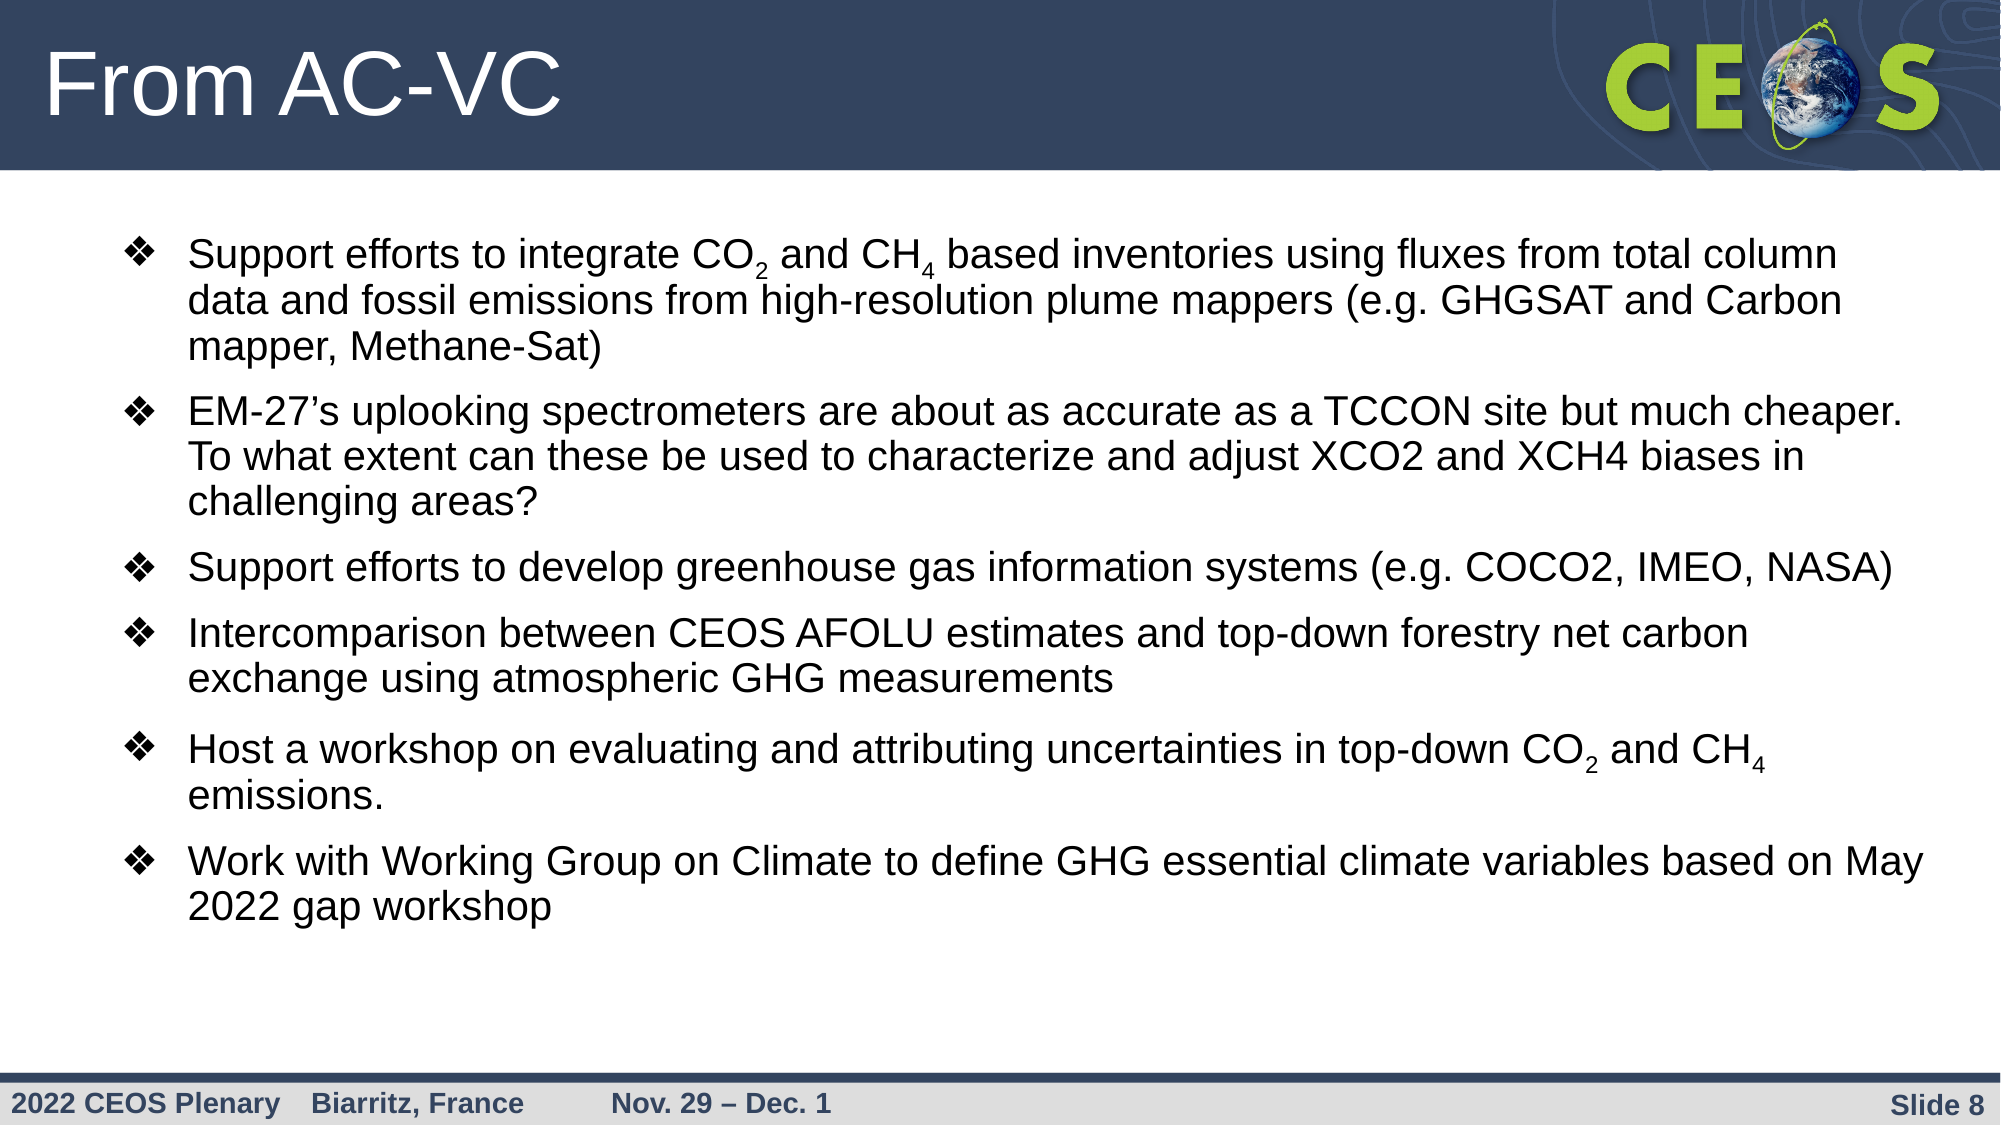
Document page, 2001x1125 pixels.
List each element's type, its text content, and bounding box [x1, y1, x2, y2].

list Support efforts to integrate CO2 and CH4 based inventories using fluxes from total column data and fossil emissions from high-resolution plume mappers (e.g. GHGSAT and Carbon mapper, Methane-Sat) EM-27’s uplooking spectrometers are about as accurate as a TCCON site but much cheaper. To what extent can these be used to characterize and adjust XCO2 and XCH4 biases in challenging areas? Support efforts to develop greenhouse gas information systems (e.g. COCO2, IMEO, NASA) Intercomparison between CEOS AFOLU estimates and top-down forestry net carbon exchange using atmospheric GHG measurements Host a workshop on evaluating and attributing uncertainties in top-down CO2 and CH4 emissions. Work with Working Group on Climate to define GHG essential climate variables based on May 2022 gap workshop [97, 220, 1944, 905]
picture [1606, 18, 1939, 150]
title From AC-VC [28, 28, 1569, 157]
